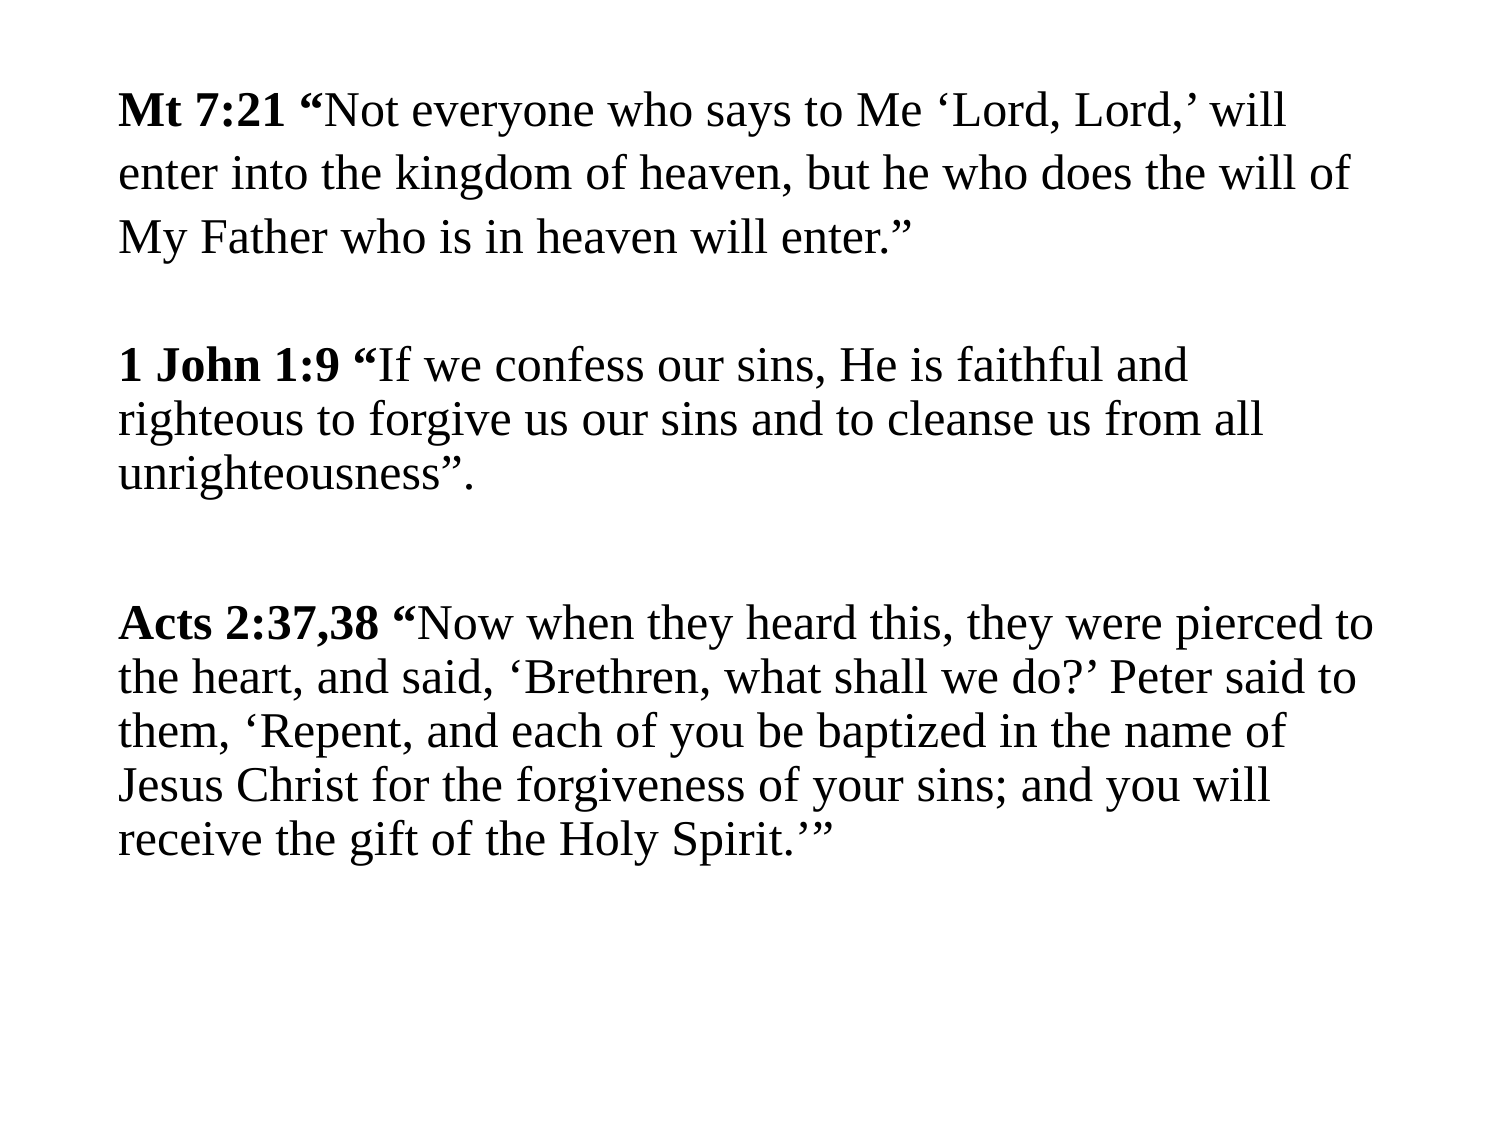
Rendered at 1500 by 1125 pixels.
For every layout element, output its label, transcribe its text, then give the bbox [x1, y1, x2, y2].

list Mt 7:21 “Not everyone who says to Me ‘Lord, Lord,’ will enter into the kingdom of heaven, but he who does the will of My Father who is in heaven will enter.” 1 John 1:9 “If we confess our sins, He is faithful and righteous to forgive us our sins and to cleanse us from all unrighteousness”. Acts 2:37,38 “Now when they heard this, they were pierced to the heart, and said, ‘Brethren, what shall we do?’ Peter said to them, ‘Repent, and each of you be baptized in the name of Jesus Christ for the forgiveness of your sins; and you will receive the gift of the Holy Spirit.’” [103, 65, 1397, 1018]
